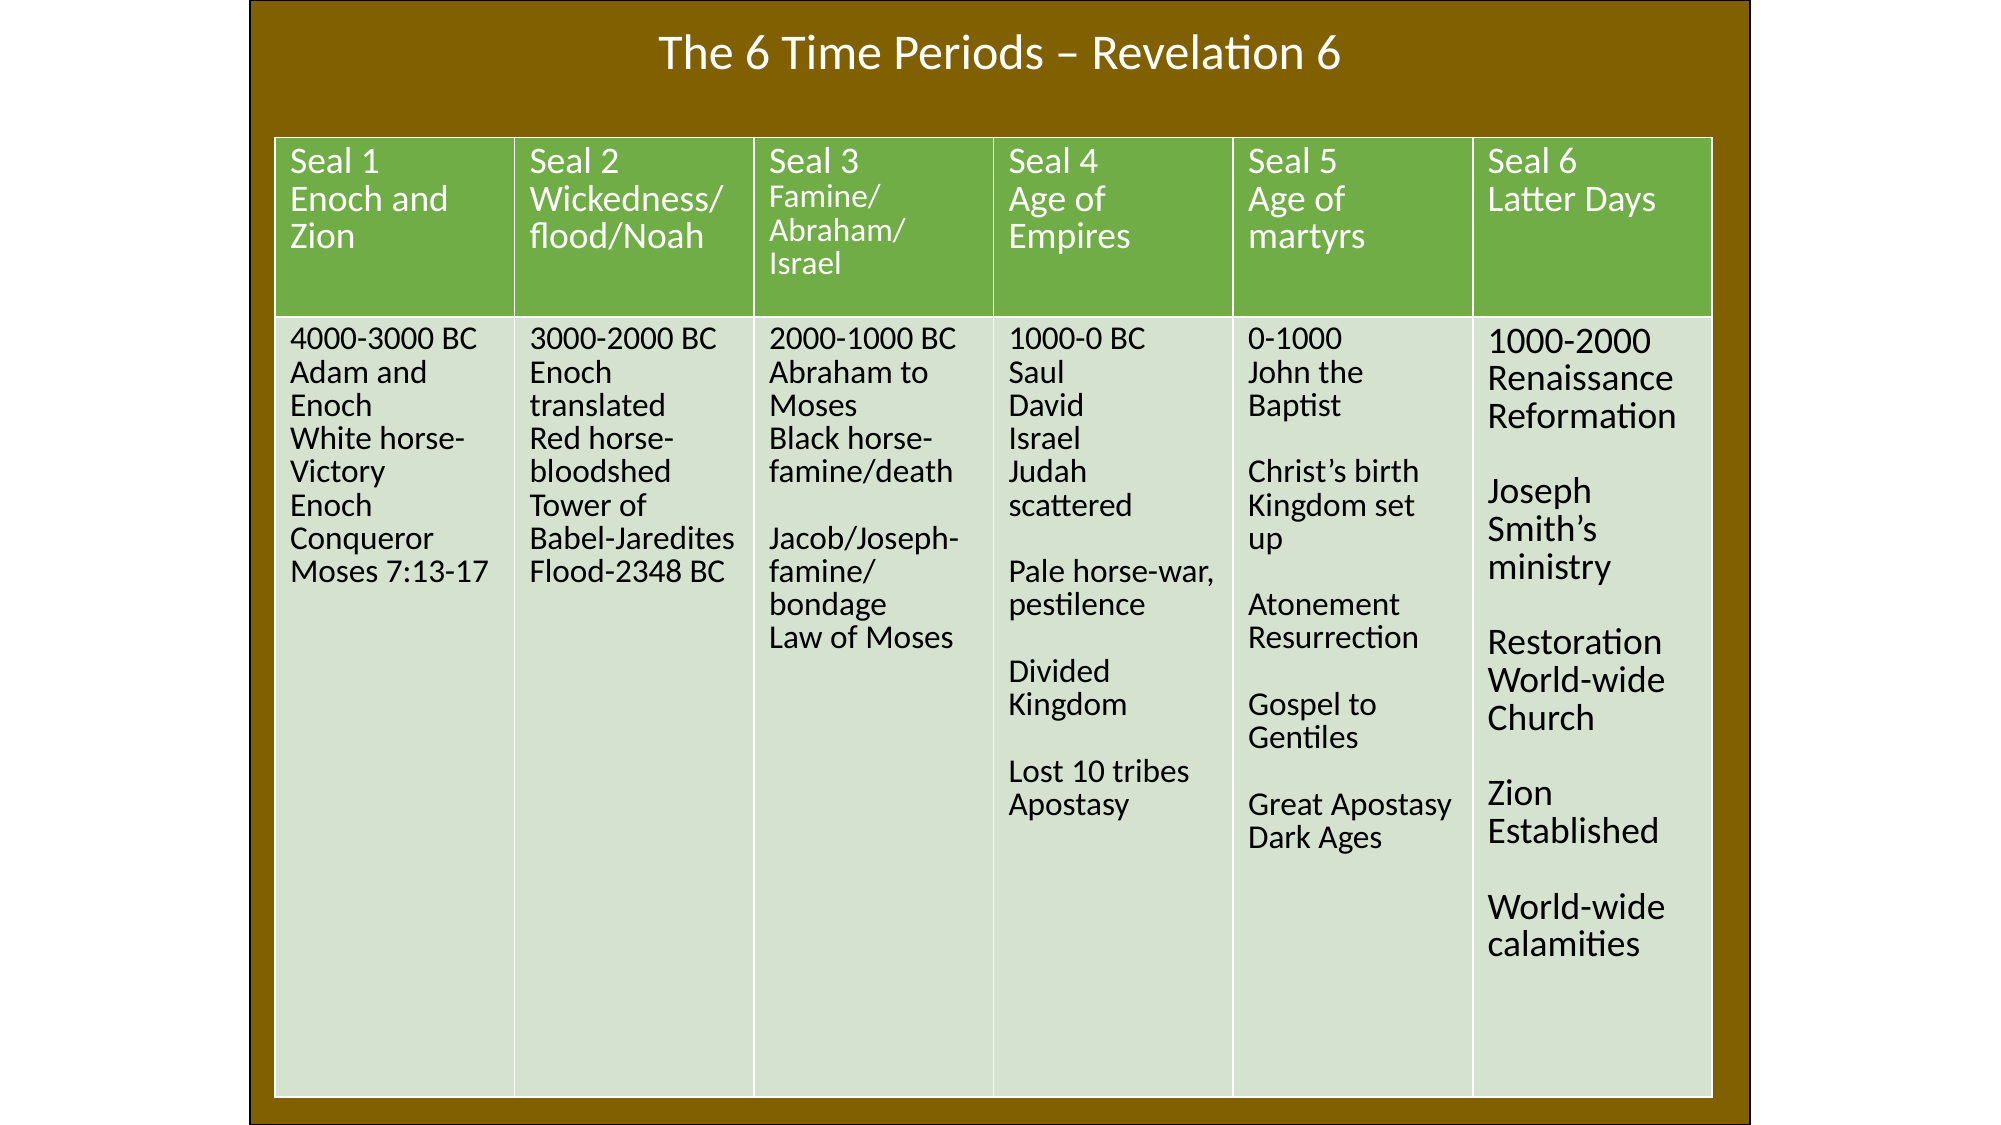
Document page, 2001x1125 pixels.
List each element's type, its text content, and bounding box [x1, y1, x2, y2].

text_box [249, 0, 1751, 1125]
table_header Seal 1 Enoch and Zion [276, 138, 514, 316]
table_header Seal 4 Age of Empires [994, 138, 1232, 316]
text_box The 6 Time Periods – Revelation 6 [337, 12, 1663, 88]
table_cell 1000-0 BC Saul David Israel Judah scattered Pale horse-war, pestilence Divided Kingdom Lost 10 tribes Apostasy [994, 318, 1232, 1096]
table_header Seal 6 Latter Days [1474, 138, 1711, 316]
table_cell 0-1000 John the Baptist Christ’s birth Kingdom set up Atonement Resurrection Gospel to Gentiles Great Apostasy Dark Ages [1234, 318, 1472, 1096]
table_header Seal 3 Famine/ Abraham/ Israel [755, 138, 993, 316]
table_cell 4000-3000 BC Adam and Enoch White horse-Victory Enoch Conqueror Moses 7:13-17 [276, 318, 514, 1096]
table_header Seal 5 Age of martyrs [1234, 138, 1472, 316]
table_cell 3000-2000 BC Enoch translated Red horse-bloodshed Tower of Babel-Jaredites Flood-2348 BC [515, 318, 753, 1096]
table_cell 1000-2000 Renaissance Reformation Joseph Smith’s ministry Restoration World-wide Church Zion Established World-wide calamities [1474, 318, 1711, 1096]
table_cell 2000-1000 BC Abraham to Moses Black horse- famine/death Jacob/Joseph- famine/ bondage Law of Moses [755, 318, 993, 1096]
table_header Seal 2 Wickedness/flood/Noah [515, 138, 753, 316]
